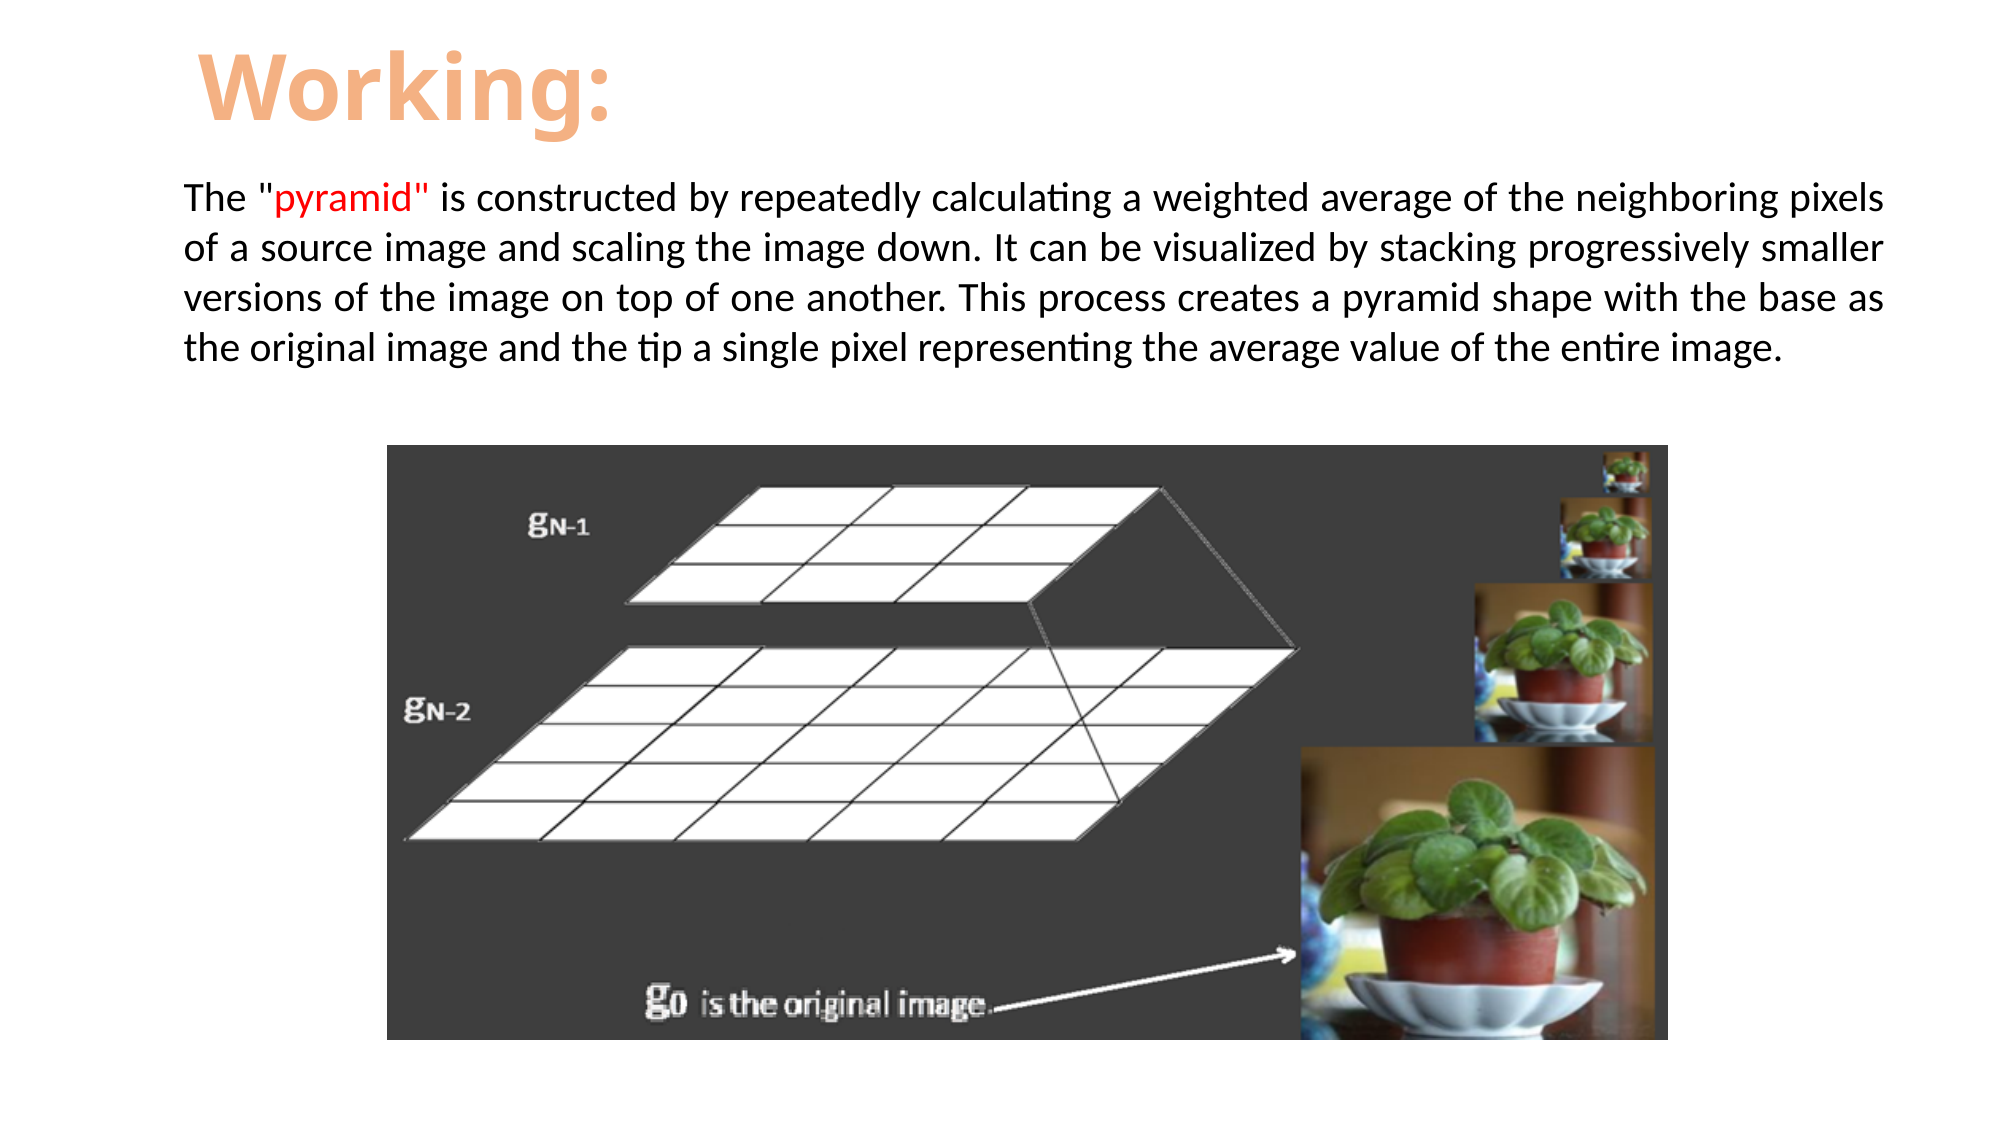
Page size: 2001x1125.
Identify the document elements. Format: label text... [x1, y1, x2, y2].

picture [387, 445, 1668, 1040]
text_box The "pyramid" is constructed by repeatedly calculating a weighted average of the neighboring pixels of a source image and scaling the image down. It can be visualized by stacking progressively smaller versions of the image on top of one another. This process creates a pyramid shape with the base as the original image and the tip a single pixel representing the average value of the entire image. [168, 162, 1900, 378]
title Working: [183, 0, 1817, 162]
